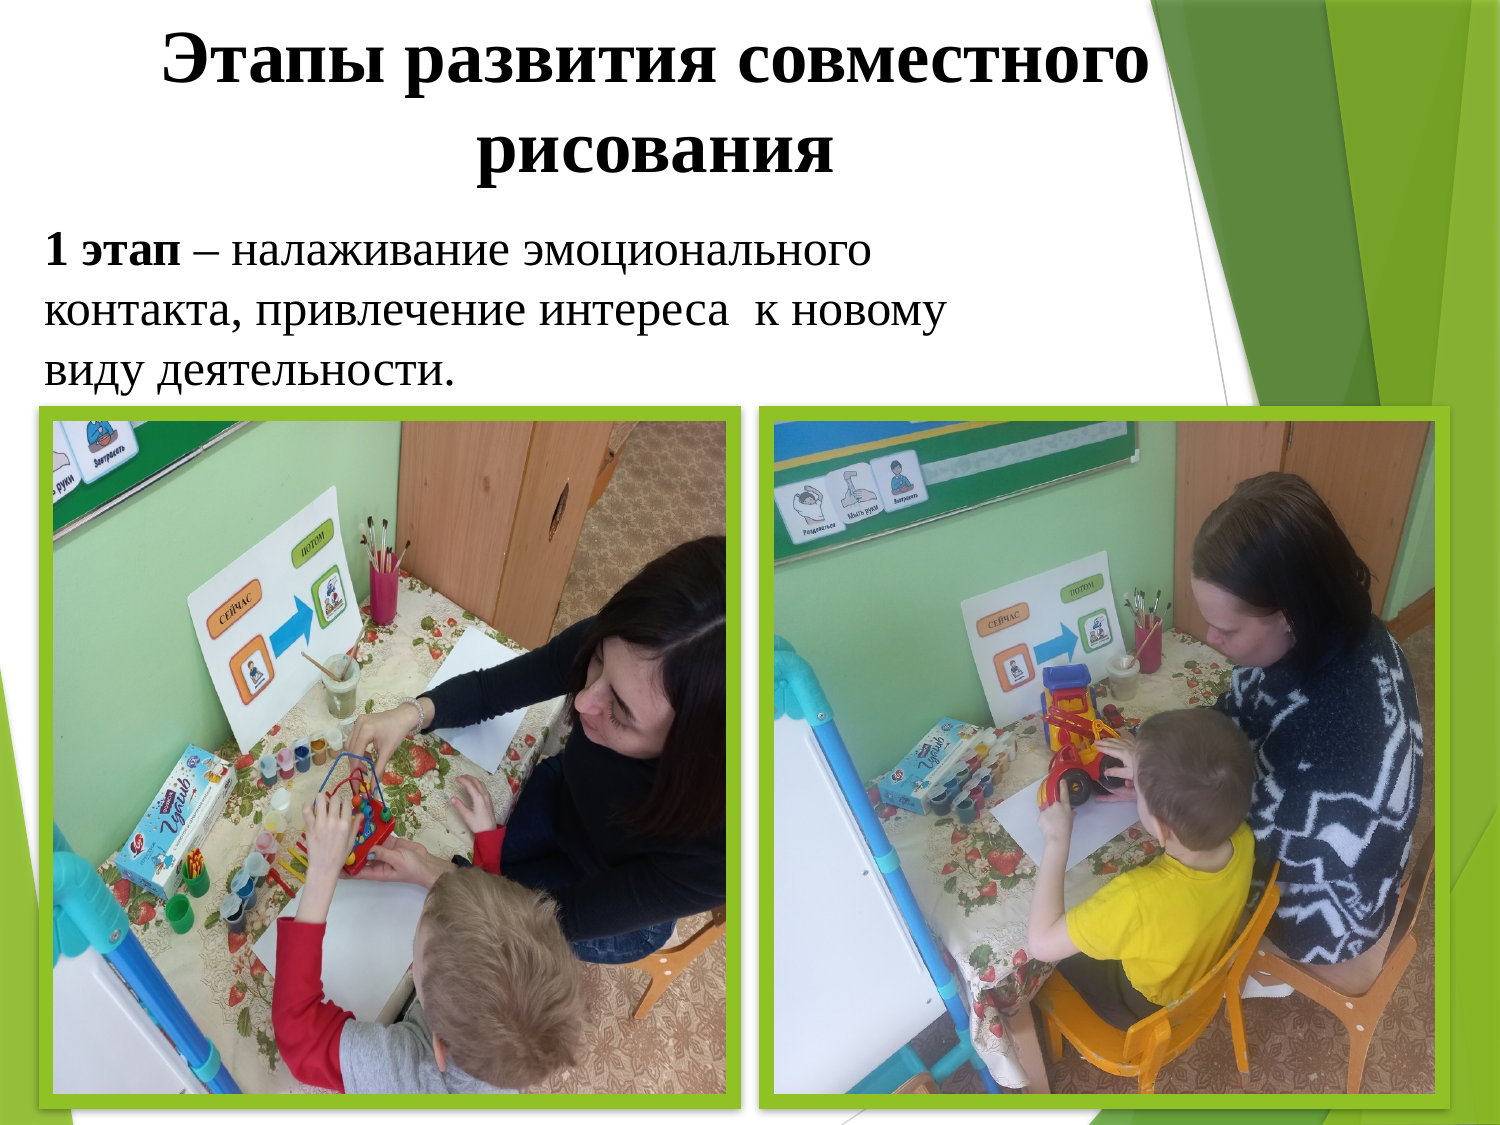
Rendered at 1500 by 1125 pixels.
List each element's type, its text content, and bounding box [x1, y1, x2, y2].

text_box 1 этап – налаживание эмоционального контакта, привлечение интереса к новому виду деятельности. [29, 208, 972, 403]
picture [773, 420, 1436, 1095]
picture [52, 420, 727, 1095]
title Этапы развития совместного рисования [112, 0, 1199, 217]
